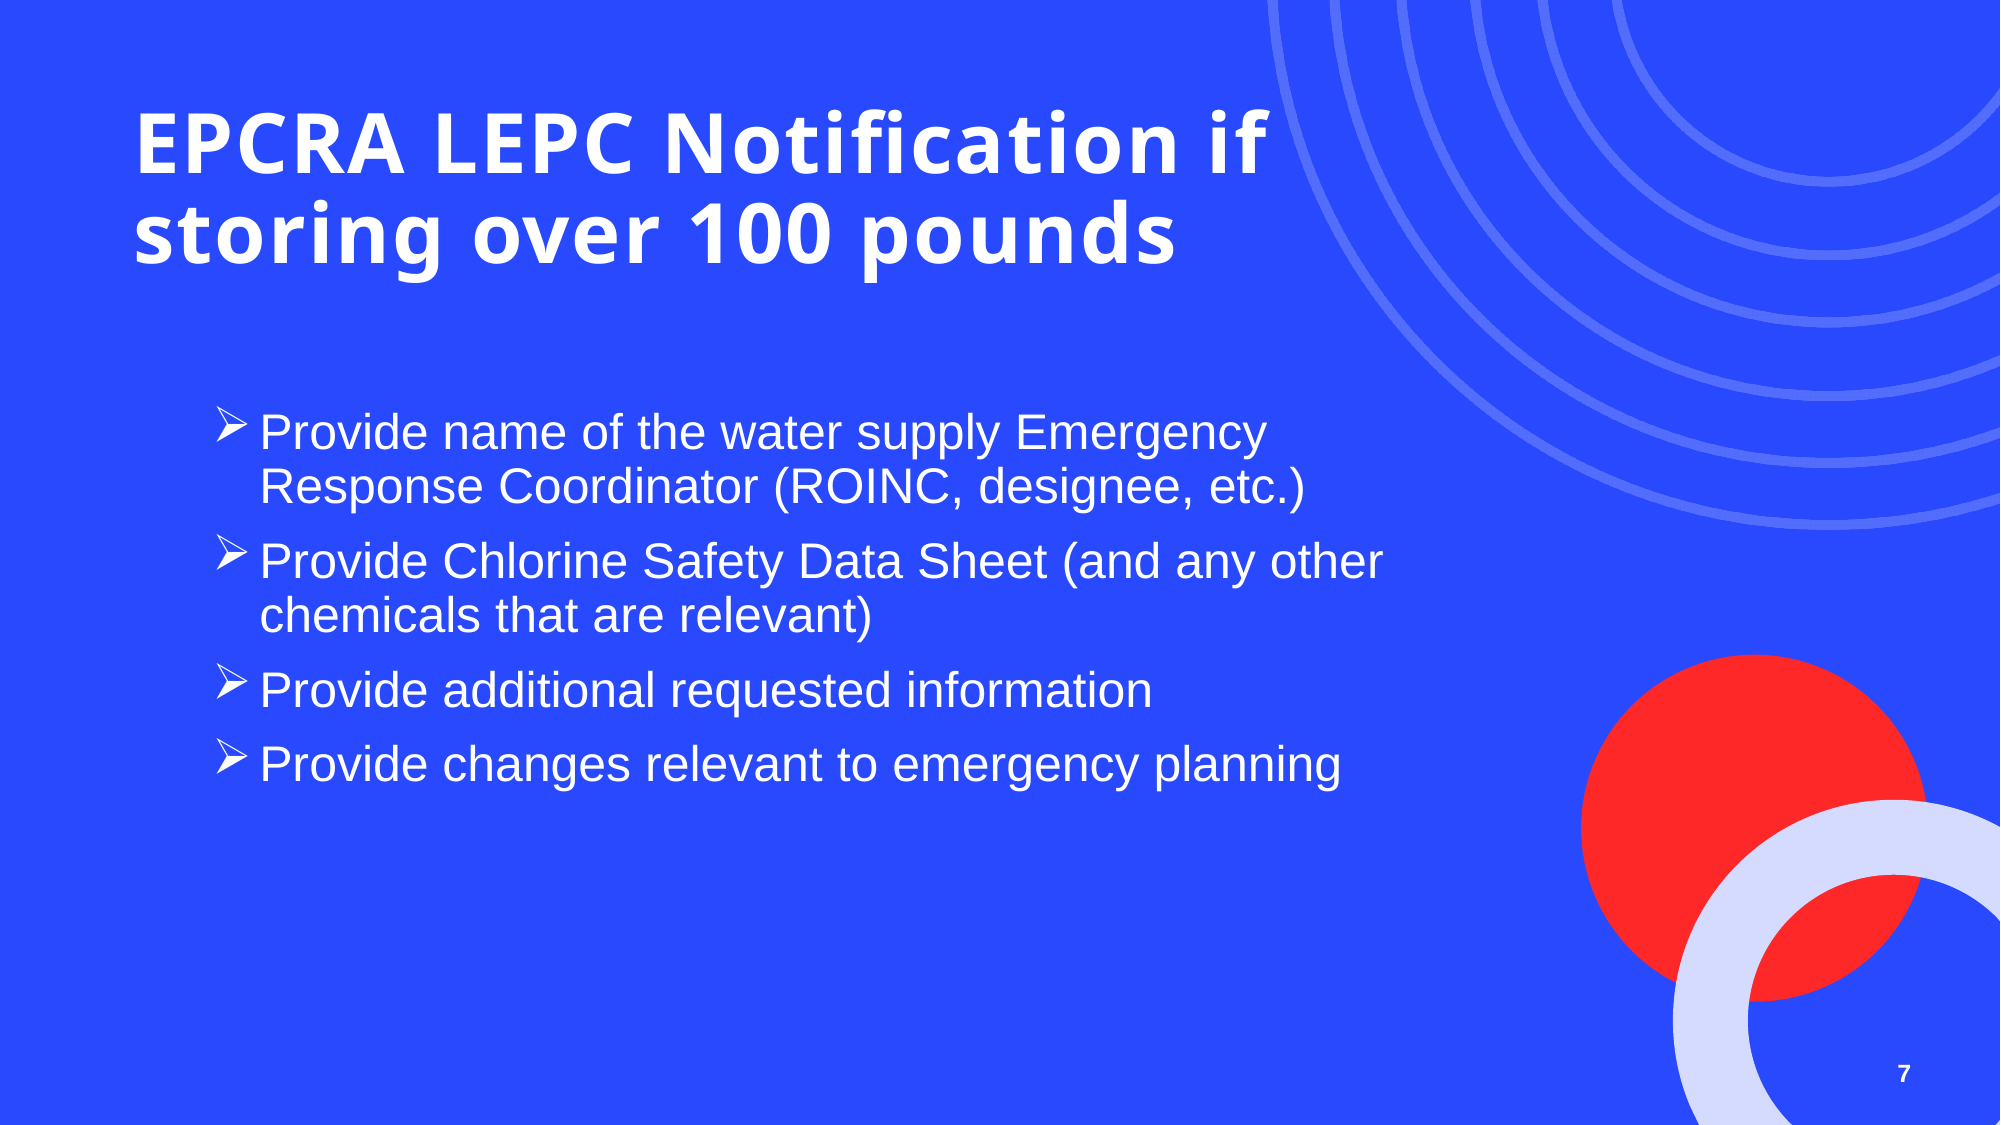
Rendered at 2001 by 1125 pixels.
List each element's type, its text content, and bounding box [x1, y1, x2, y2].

list Provide name of the water supply Emergency Response Coordinator (ROINC, designee, etc.) Provide Chlorine Safety Data Sheet (and any other chemicals that are relevant) Provide additional requested information Provide changes relevant to emergency planning [212, 406, 1462, 973]
title EPCRA LEPC Notification if storing over 100 pounds [133, 102, 1273, 378]
picture [1266, 0, 2000, 530]
slide_number 7 [1461, 1042, 1912, 1103]
